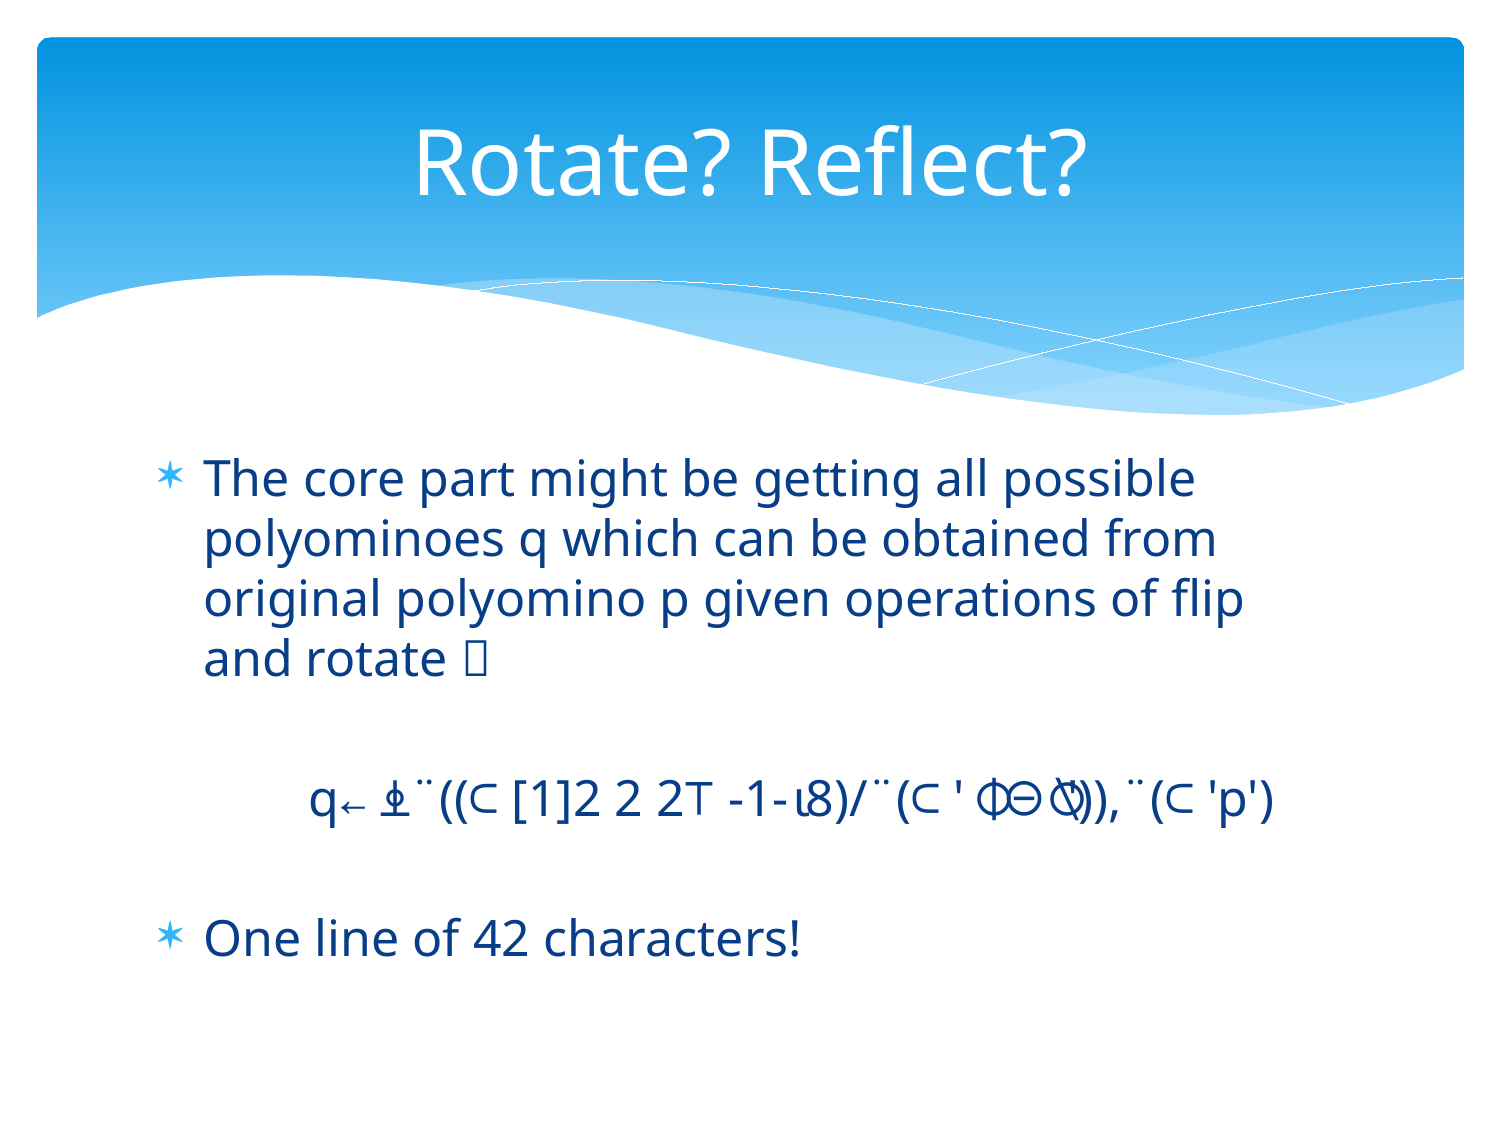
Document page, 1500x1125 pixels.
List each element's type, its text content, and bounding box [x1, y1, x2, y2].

title Rotate? Reflect? [75, 55, 1425, 261]
list The core part might be getting all possible polyominoes q which can be obtained from original polyomino p given operations of flip and rotate  q←⍎¨((⊂[1]2 2 2⊤-1-⍳8)/¨(⊂'⌽⊖⍉')),¨(⊂'p') One line of 42 characters! [143, 438, 1359, 1005]
